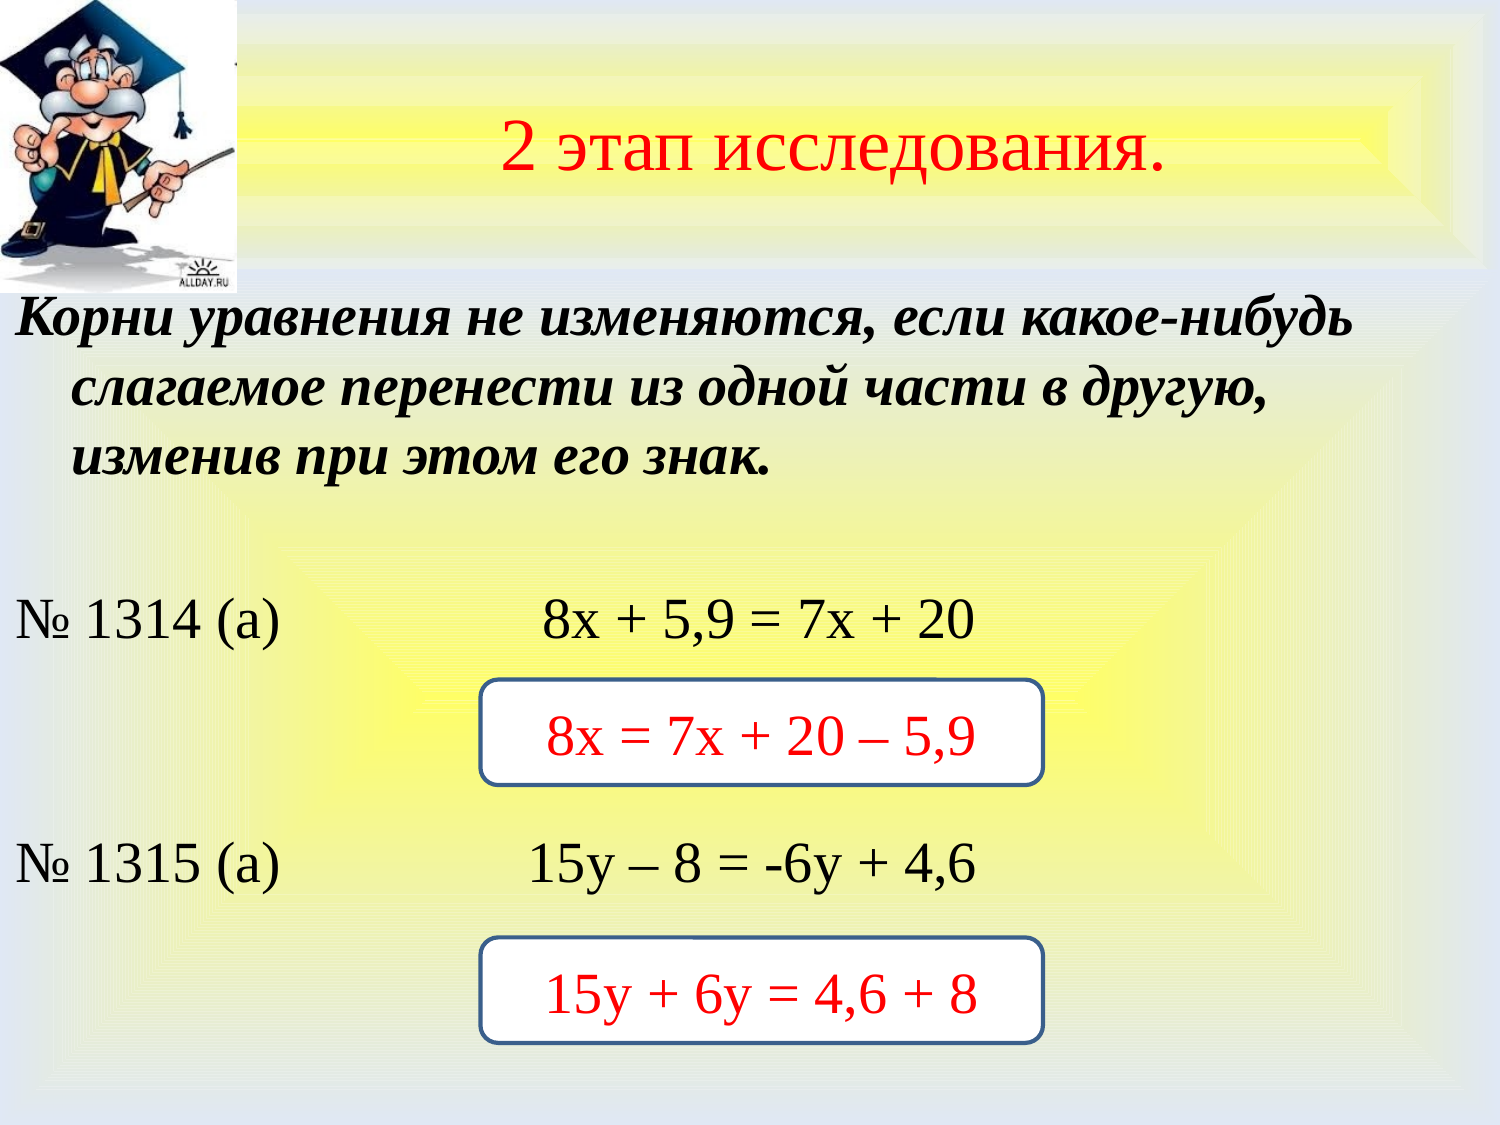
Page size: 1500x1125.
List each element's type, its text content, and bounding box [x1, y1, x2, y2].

picture [0, 0, 237, 294]
text_box 15у + 6у = 4,6 + 8 [478, 935, 1046, 1046]
text_box 8х = 7х + 20 – 5,9 [478, 677, 1046, 788]
list Корни уравнения не изменяются, если какое-нибудь слагаемое перенести из одной части в другую, изменив при этом его знак. № 1314 (а) 8х + 5,9 = 7х + 20 № 1315 (а) 15у – 8 = -6у + 4,6 [0, 269, 1500, 1125]
title 2 этап исследования. [238, 0, 1500, 269]
